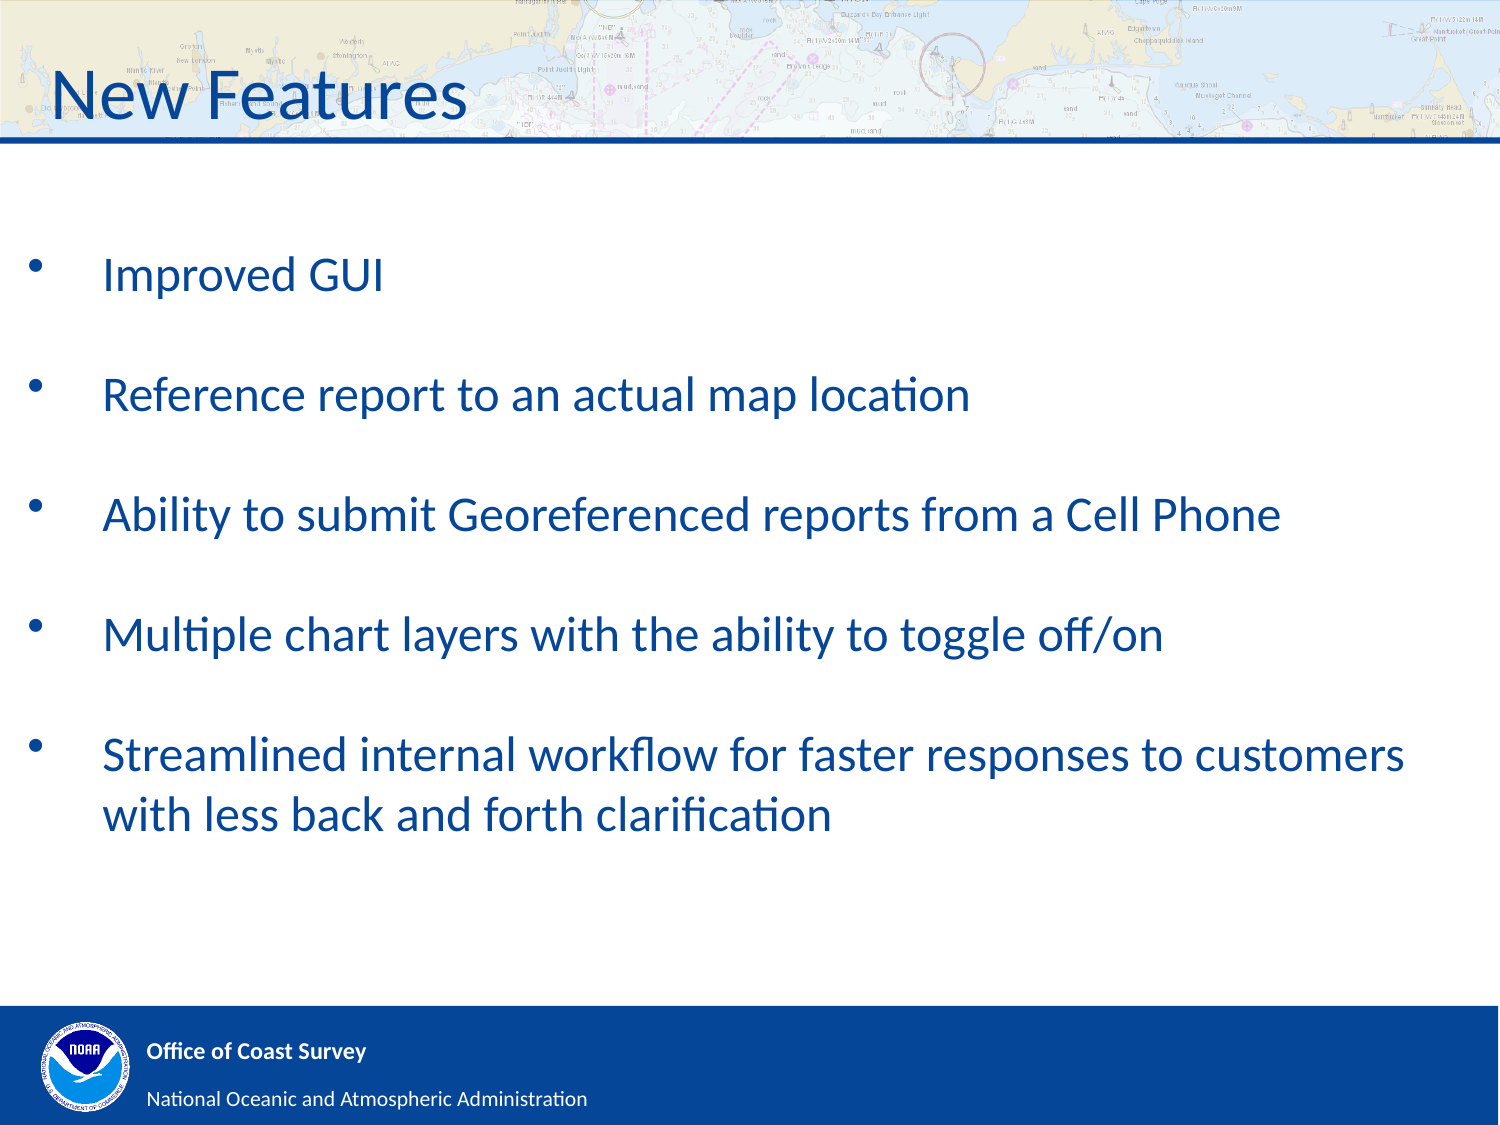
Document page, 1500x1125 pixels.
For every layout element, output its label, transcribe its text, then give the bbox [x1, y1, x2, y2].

picture [0, 0, 1500, 139]
text_box Improved GUI Reference report to an actual map location Ability to submit Georeferenced reports from a Cell Phone Multiple chart layers with the ability to toggle off/on Streamlined internal workflow for faster responses to customers with less back and forth clarification [12, 234, 1477, 899]
picture [37, 1019, 132, 1115]
text_box [0, 139, 1500, 145]
text_box [0, 1005, 1499, 1125]
text_box Office of Coast Survey National Oceanic and Atmospheric Administration [131, 1043, 822, 1125]
